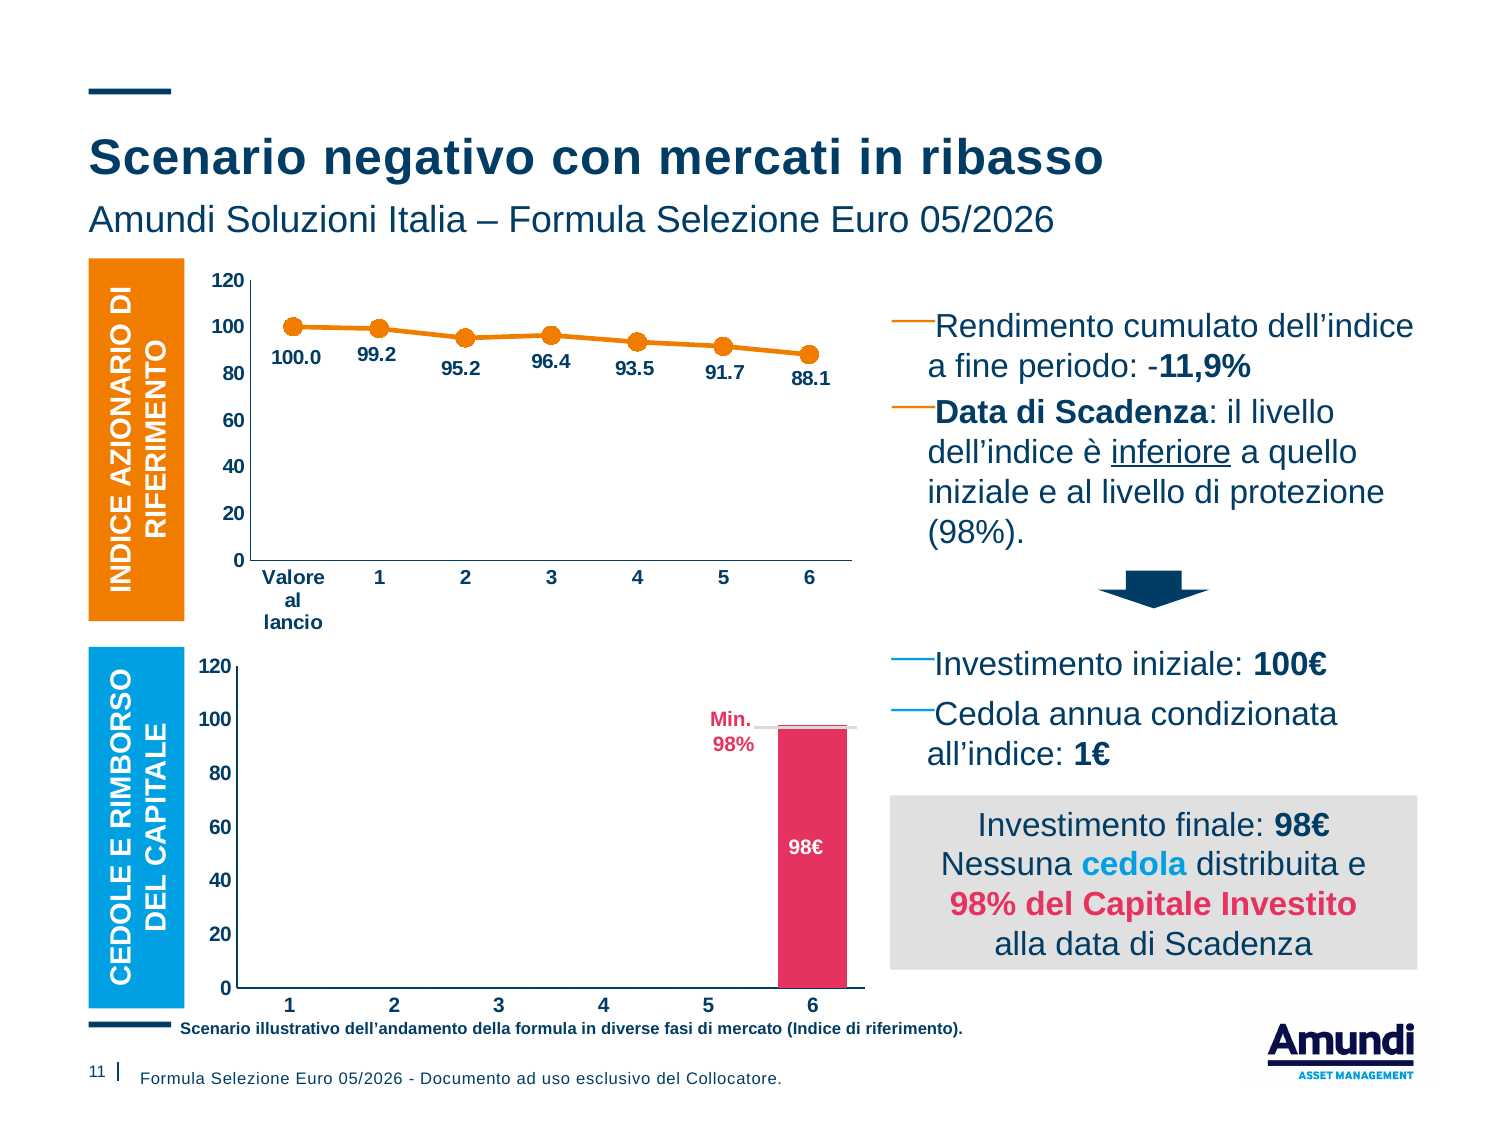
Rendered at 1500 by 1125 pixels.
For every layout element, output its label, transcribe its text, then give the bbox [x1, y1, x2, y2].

chart [184, 257, 876, 635]
text_box [889, 646, 1399, 1009]
footer Formula Selezione Euro 05/2026 - Documento ad uso esclusivo del Collocatore. [140, 1067, 1131, 1104]
text_box CEDOLE E RIMBORSO DEL CAPITALE [88, 646, 184, 1009]
list Amundi Soluzioni Italia – Formula Selezione Euro 05/2026 [88, 194, 1412, 245]
slide_number 11 [88, 1061, 119, 1091]
text_box Investimento finale: 98€ Nessuna cedola distribuita e 98% del Capitale Investito alla data di Scadenza [890, 795, 1418, 970]
text_box [1097, 569, 1211, 610]
text_box Investimento iniziale: 100€ Cedola annua condizionata all’indice: 1€ [890, 620, 1418, 795]
chart [184, 646, 879, 1026]
text_box INDICE AZIONARIO DI RIFERIMENTO [88, 257, 184, 622]
text_box [889, 257, 1399, 622]
picture [1245, 1001, 1436, 1088]
text_box Rendimento cumulato dell’indice a fine periodo: -11,9% Data di Scadenza: il livello dell’indice è inferiore a quello iniziale e al livello di protezione (98%). [890, 304, 1419, 518]
title Scenario negativo con mercati in ribasso [88, 131, 1412, 194]
text_box Scenario illustrativo dell’andamento della formula in diverse fasi di mercato (Indice di riferimento). [180, 1010, 1262, 1046]
